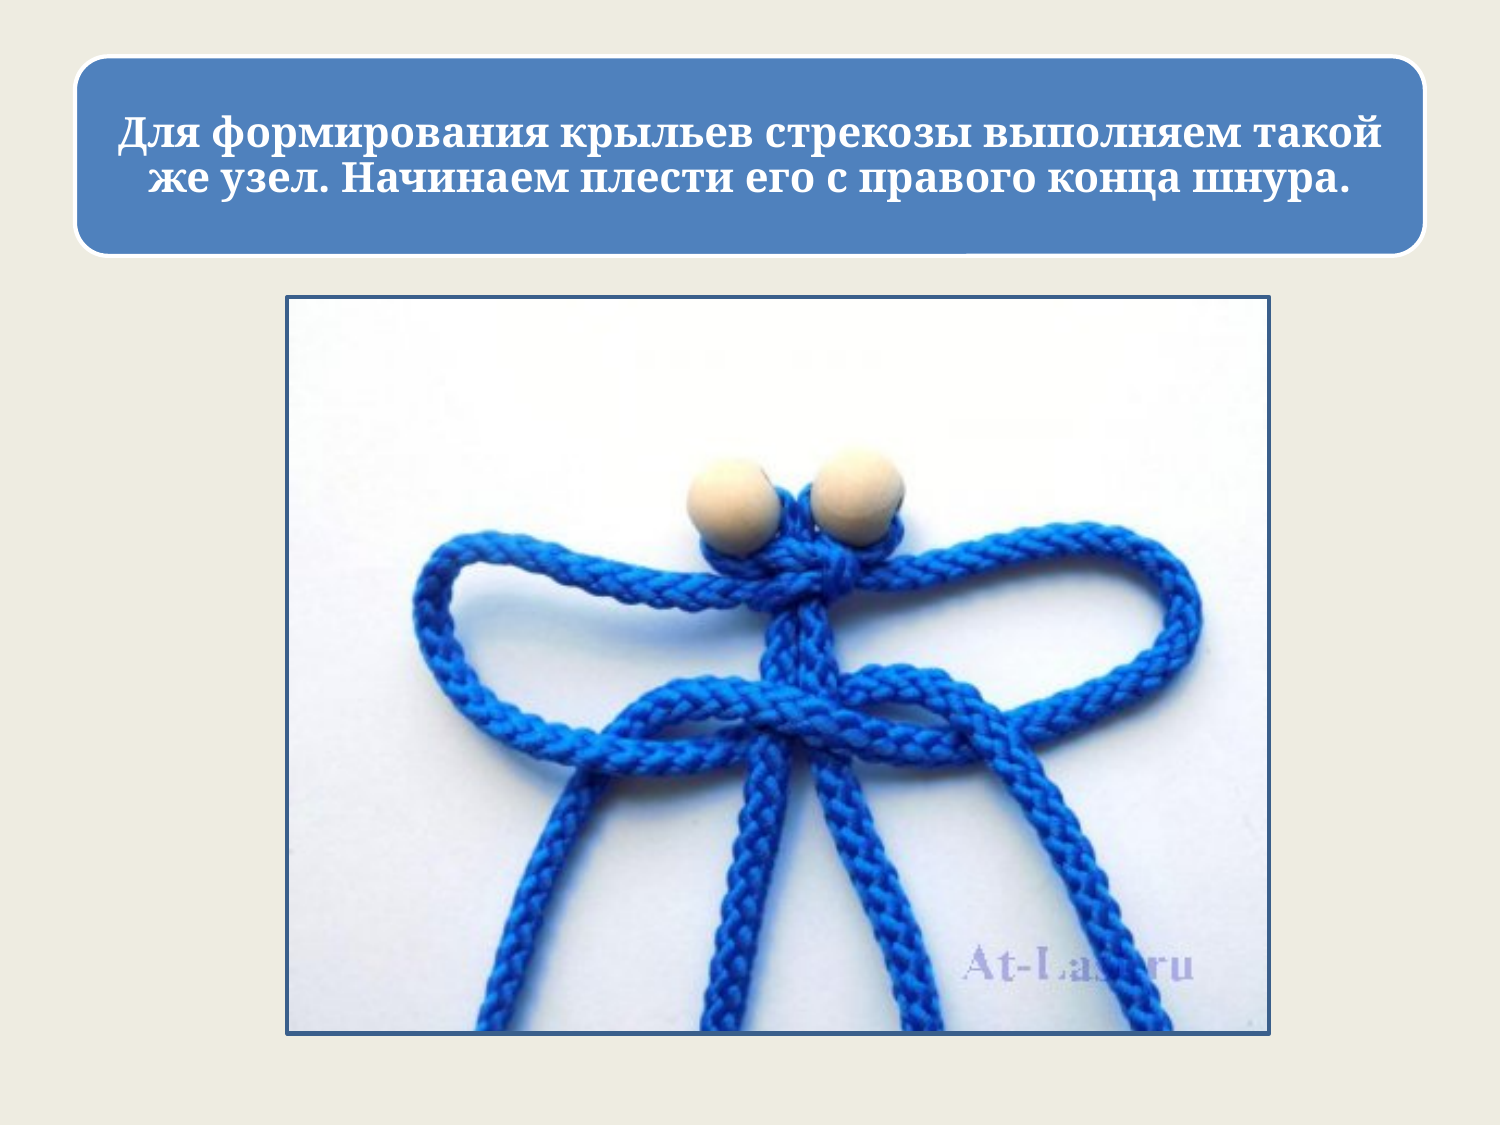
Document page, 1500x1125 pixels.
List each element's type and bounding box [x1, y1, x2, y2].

text_box [74, 44, 1426, 268]
picture [288, 298, 1268, 1032]
